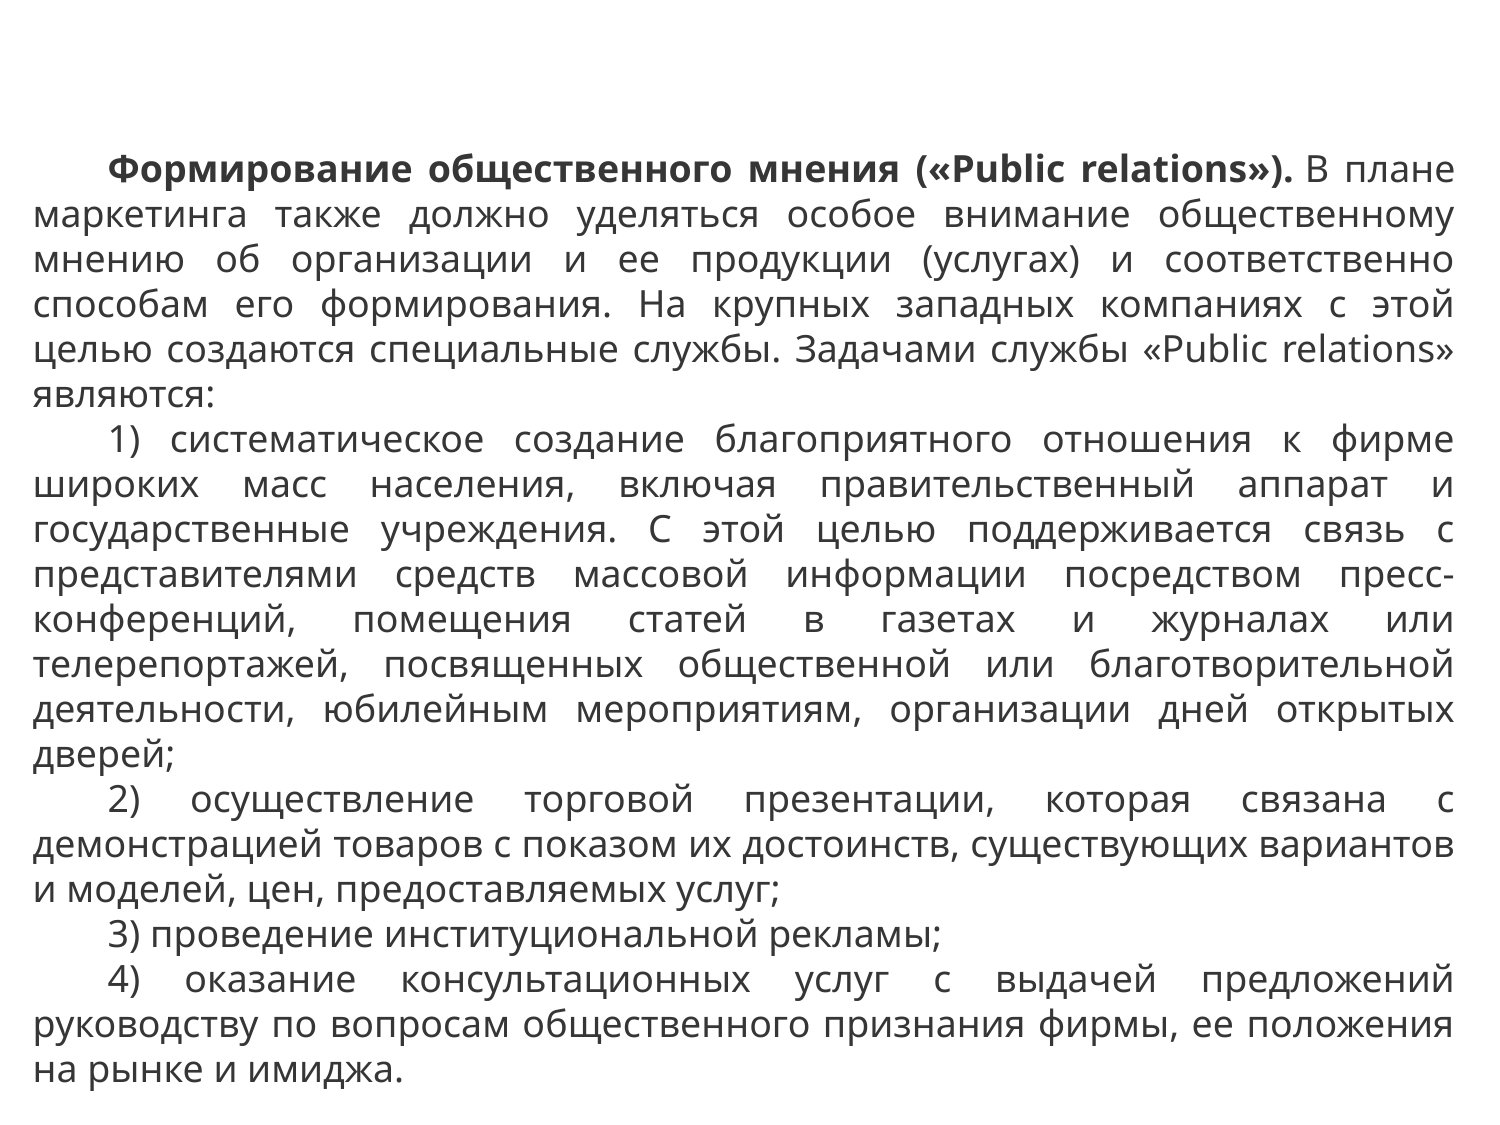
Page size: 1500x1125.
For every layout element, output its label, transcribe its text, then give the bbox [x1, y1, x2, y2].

text_box Формирование общественного мнения («Public relations»). В плане маркетинга также должно уделяться особое внимание общественному мнению об организации и ее продукции (услугах) и соответственно способам его формирования. На крупных западных компаниях с этой целью создаются специальные службы. Задачами службы «Public relations» являются: 1) систематическое создание благоприятного отношения к фирме широких масс населения, включая правительственный аппарат и государственные учреждения. С этой целью поддерживается связь с представителями средств массовой информации посредством пресс-конференций, помещения статей в газетах и журналах или телерепортажей, посвященных общественной или благотворительной деятельности, юбилейным мероприятиям, организации дней открытых дверей; 2) осуществление торговой презентации, которая связана с демонстрацией товаров с показом их достоинств, существующих вариантов и моделей, цен, предоставляемых услуг; 3) проведение институциональной рекламы; 4) оказание консультационных услуг с выдачей предложений руководству по вопросам общественного признания фирмы, ее положения на рынке и имиджа. [17, 137, 1471, 1016]
